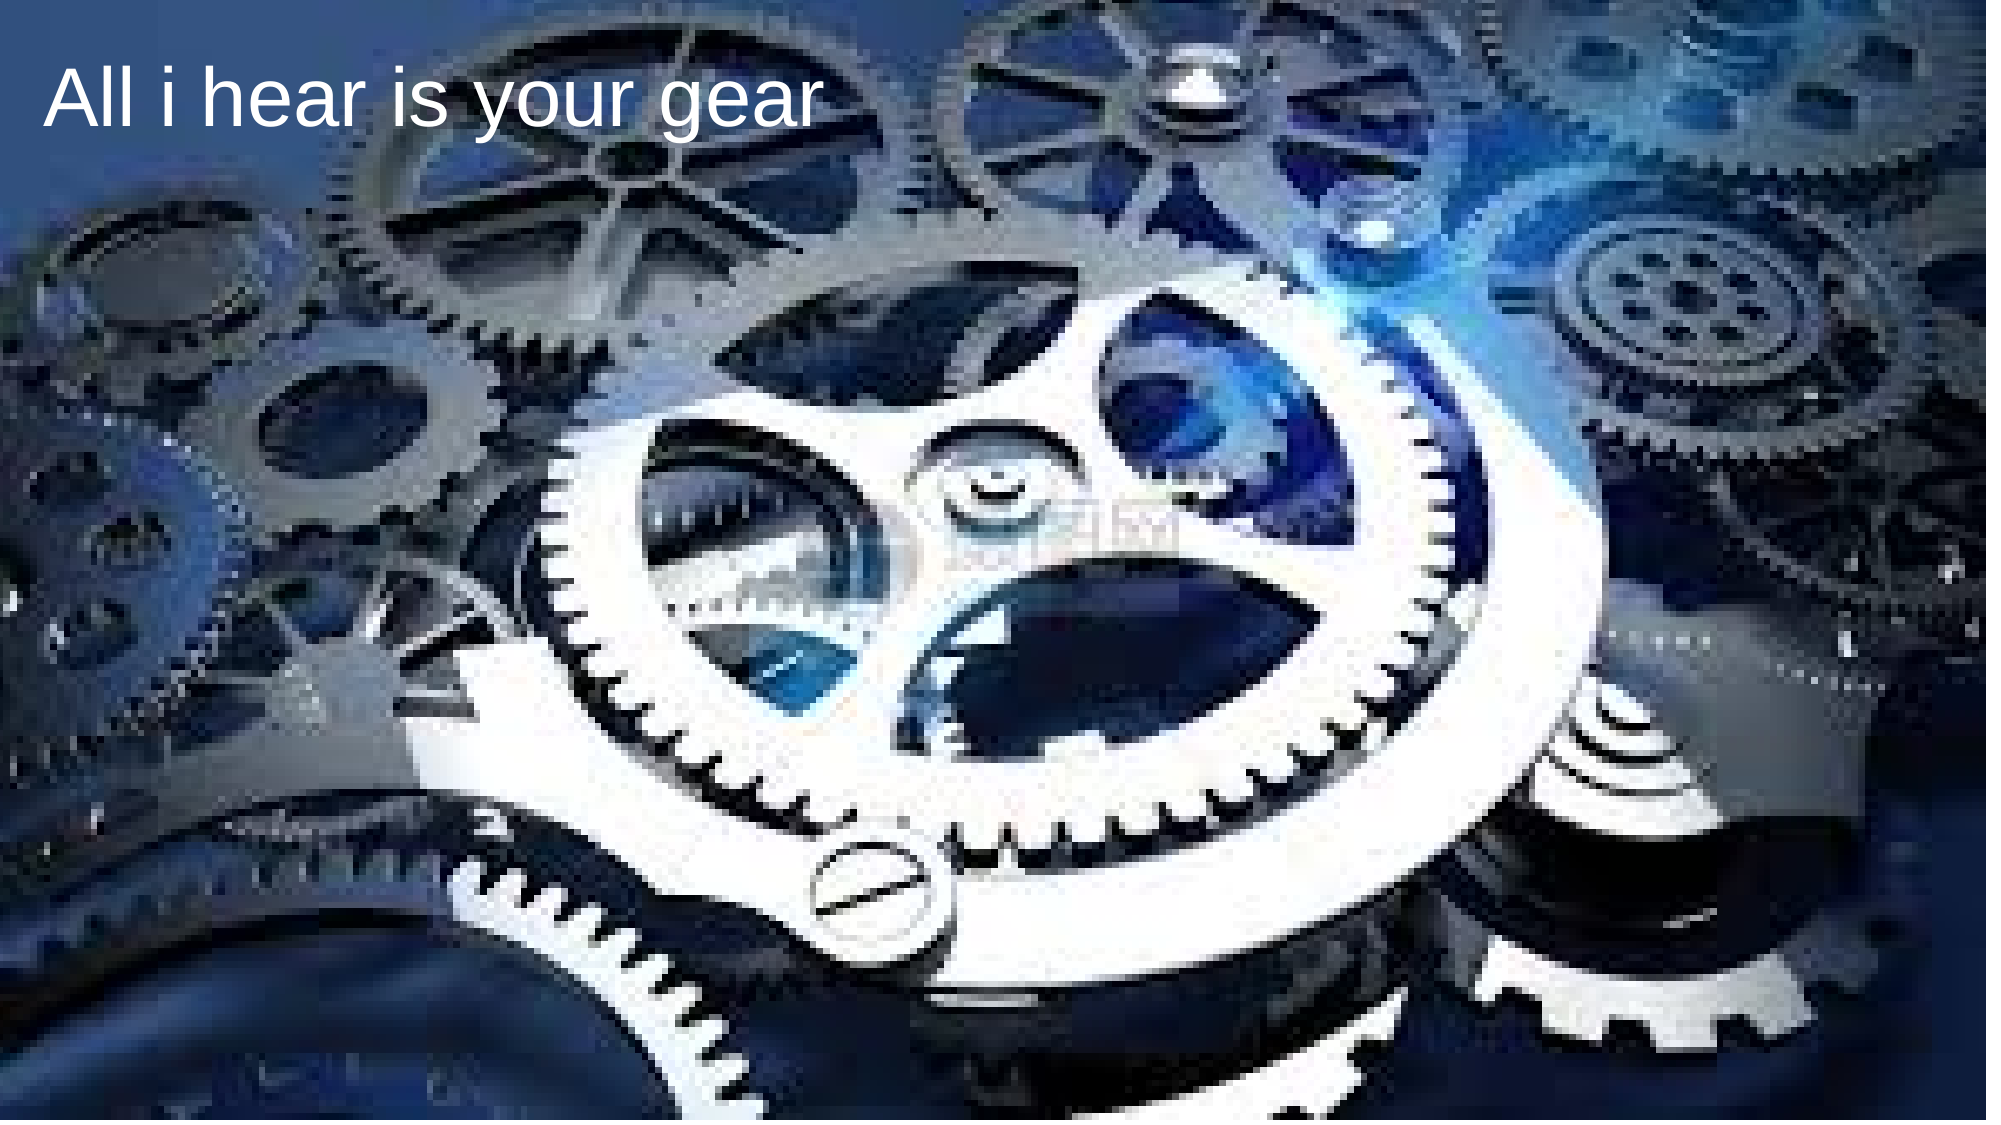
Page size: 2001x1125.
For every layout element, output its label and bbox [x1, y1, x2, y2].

list [0, 0, 1986, 1120]
